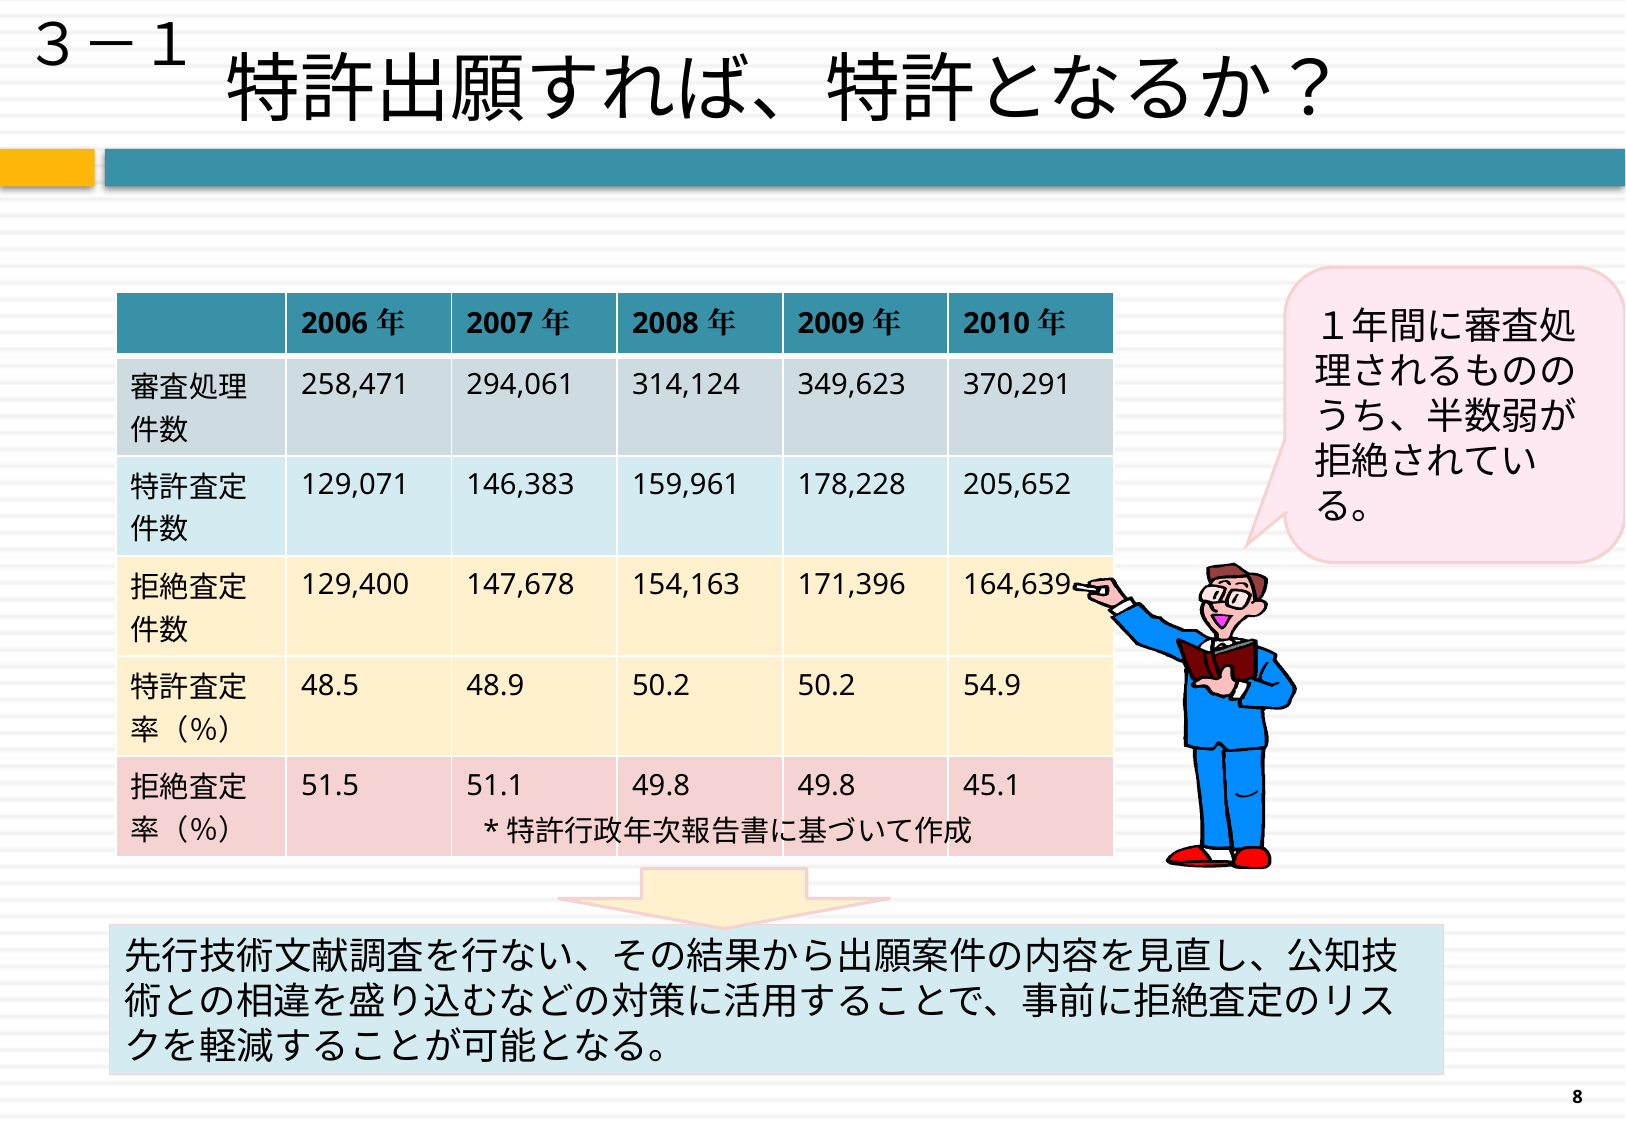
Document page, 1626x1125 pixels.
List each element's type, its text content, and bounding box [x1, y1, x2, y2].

text_box １年間に審査処理されるもののうち、半数弱が拒絶されている。 [1247, 267, 1625, 563]
picture [0, 0, 1626, 1125]
table_cell 349,623 [784, 359, 947, 455]
table_header 2009年 [784, 293, 947, 353]
text_box ３－１ [9, 0, 305, 85]
table_cell 48.9 [452, 657, 616, 755]
table_cell 50.2 [784, 657, 947, 755]
table_cell 129,400 [287, 557, 451, 655]
table_header 2006年 [287, 293, 451, 353]
table_cell 171,396 [784, 557, 947, 655]
text_box [557, 866, 892, 931]
table_cell 拒絶査定件数 [117, 557, 285, 655]
table_cell 特許査定率（％） [117, 657, 285, 755]
text_box 先行技術文献調査を行ない、その結果から出願案件の内容を見直し、公知技術との相違を盛り込むなどの対策に活用することで、事前に拒絶査定のリスクを軽減することが可能となる。 [109, 924, 1444, 1075]
table_header 2010年 [949, 293, 1113, 353]
table_header [117, 293, 285, 353]
table_cell 48.5 [287, 657, 451, 755]
table_cell 178,228 [784, 457, 947, 555]
table_cell 159,961 [618, 457, 782, 555]
table_cell 314,124 [618, 359, 782, 455]
table_cell 147,678 [452, 557, 616, 655]
table_cell 50.2 [618, 657, 782, 755]
table_cell 370,291 [949, 359, 1113, 455]
text_box *特許行政年次報告書に基づいて作成 [468, 805, 988, 856]
title 特許出願すれば、特許となるか？ [209, 3, 1625, 167]
slide_number 8 [1530, 1077, 1625, 1118]
table_cell 164,639 [949, 557, 1113, 655]
table_cell 54.9 [949, 657, 1066, 755]
table_cell 49.8 [784, 757, 947, 805]
table_cell 51.1 [452, 757, 616, 856]
table_header 2008年 [618, 293, 782, 353]
table_cell 294,061 [452, 359, 616, 455]
table_cell 45.1 [949, 757, 1066, 856]
table_cell 129,071 [287, 457, 451, 555]
table_cell 49.8 [618, 757, 782, 805]
table_cell 205,652 [949, 457, 1113, 555]
table_cell 146,383 [452, 457, 616, 555]
table_cell 特許査定件数 [117, 457, 285, 555]
table_cell 拒絶査定率（％） [117, 757, 285, 856]
table_cell 審査処理件数 [117, 359, 285, 455]
table_cell 154,163 [618, 557, 782, 655]
table_cell 51.5 [287, 757, 451, 856]
table_cell 258,471 [287, 359, 451, 455]
table_header 2007年 [452, 293, 616, 353]
